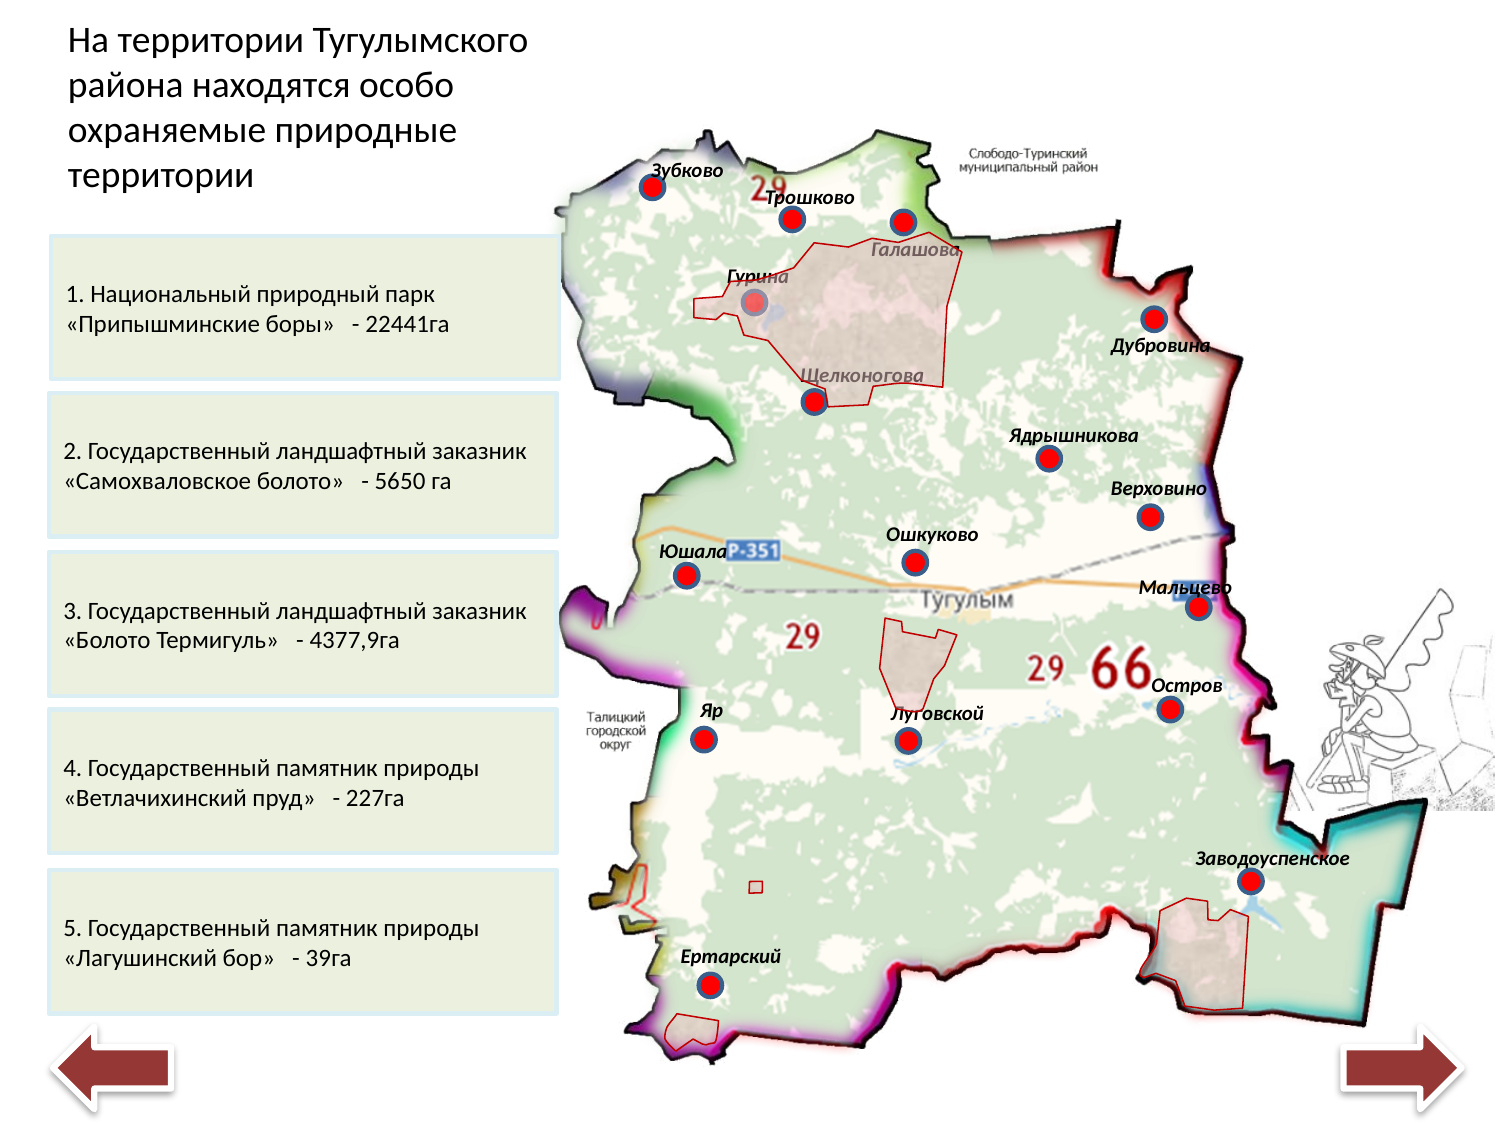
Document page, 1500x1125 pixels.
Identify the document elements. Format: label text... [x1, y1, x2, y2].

text_box На территории Тугулымского района находятся особо охраняемые природные территории [53, 7, 561, 202]
text_box 1. Национальный природный парк «Припышминские боры» - 22441га [49, 234, 399, 381]
text_box [49, 1023, 175, 1113]
text_box 4. Государственный памятник природы «Ветлачихинский пруд» - 227га [47, 707, 399, 855]
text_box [404, 28, 1500, 1106]
text_box 2. Государственный ландшафтный заказник «Самохваловское болото» - 5650 га [47, 391, 399, 539]
text_box 3. Государственный ландшафтный заказник «Болото Термигуль» - 4377,9га [47, 550, 399, 698]
text_box 5. Государственный памятник природы «Лагушинский бор» - 39га [47, 868, 399, 1016]
